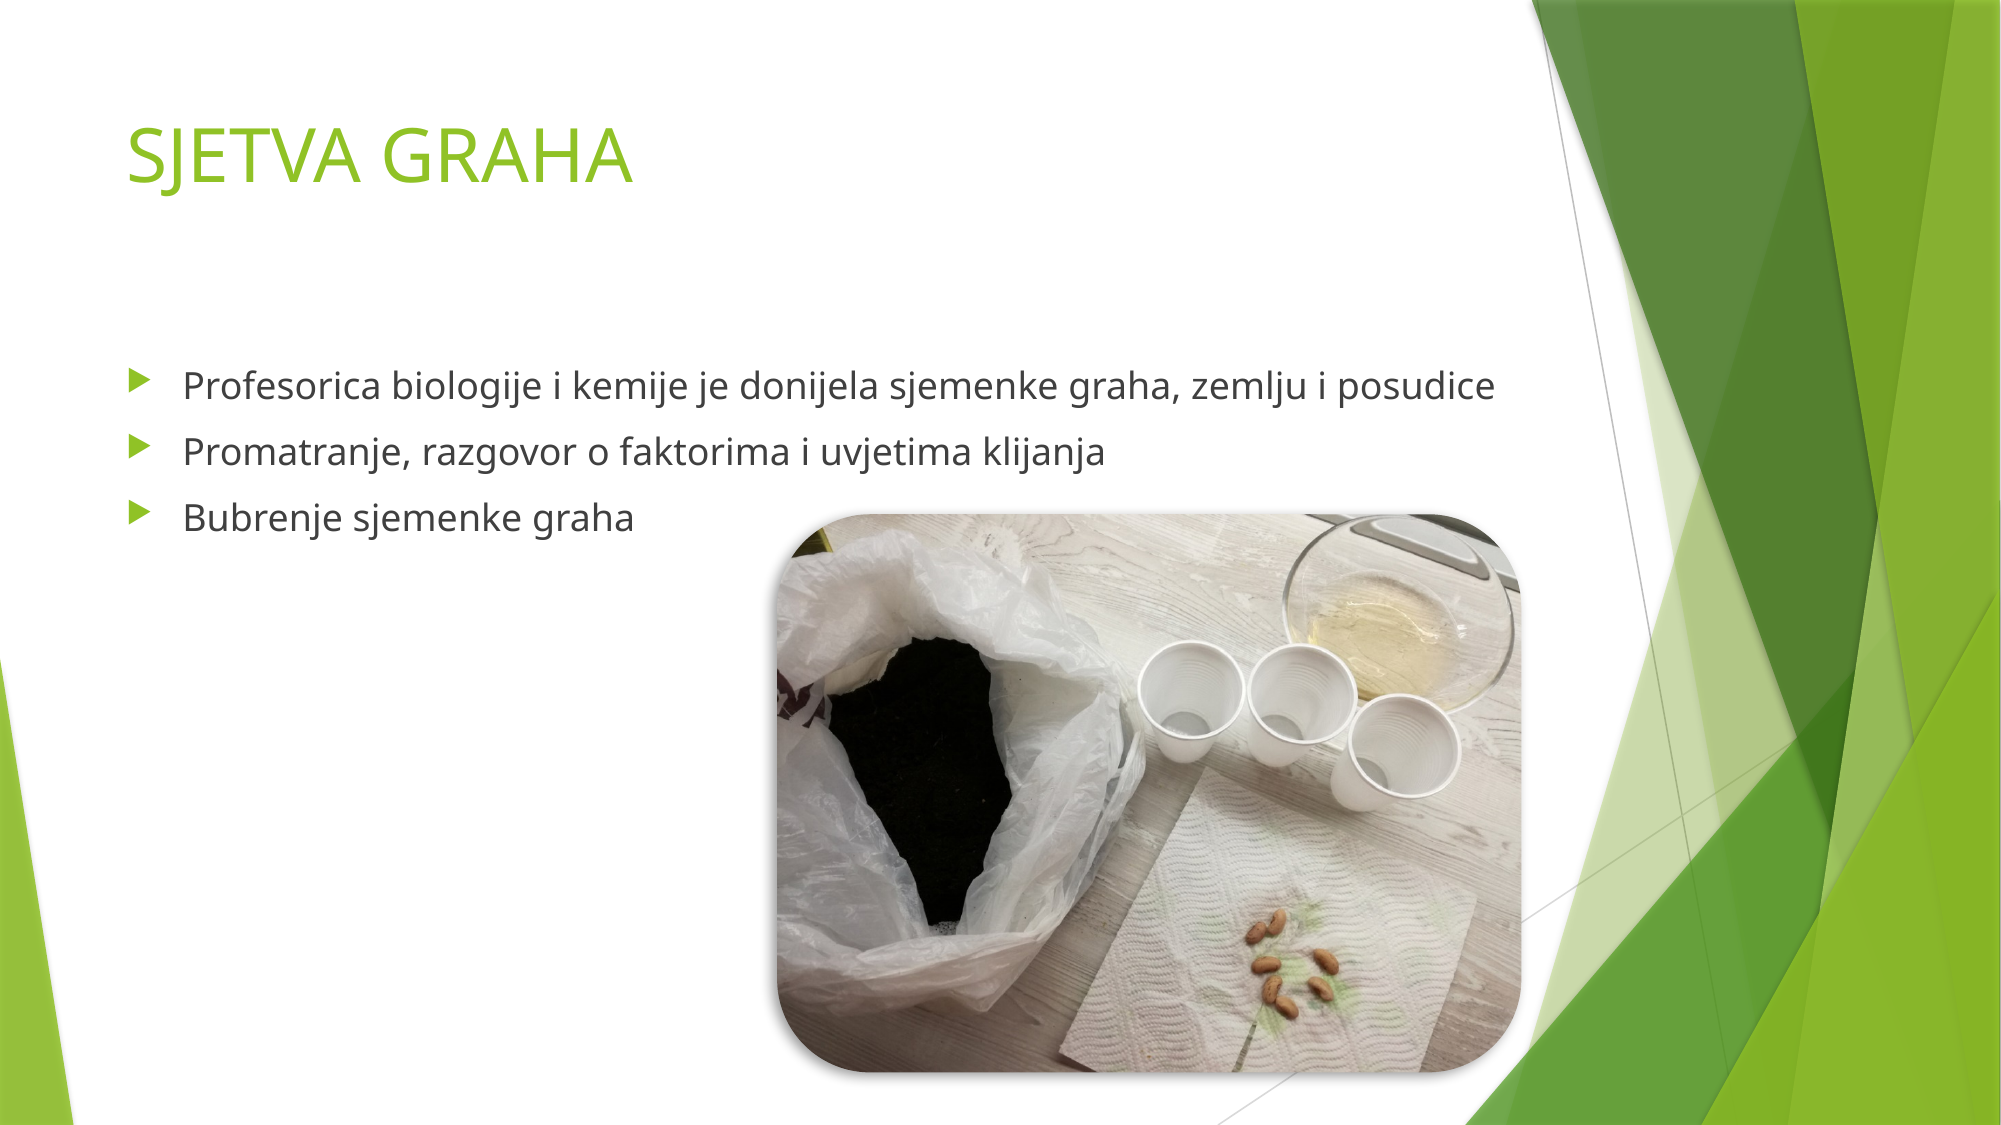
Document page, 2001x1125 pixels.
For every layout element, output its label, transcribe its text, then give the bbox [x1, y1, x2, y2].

title SJETVA GRAHA [111, 99, 1522, 317]
list Profesorica biologije i kemije je donijela sjemenke graha, zemlju i posudice Promatranje, razgovor o faktorima i uvjetima klijanja Bubrenje sjemenke graha [111, 354, 1522, 992]
picture [776, 513, 1522, 1073]
